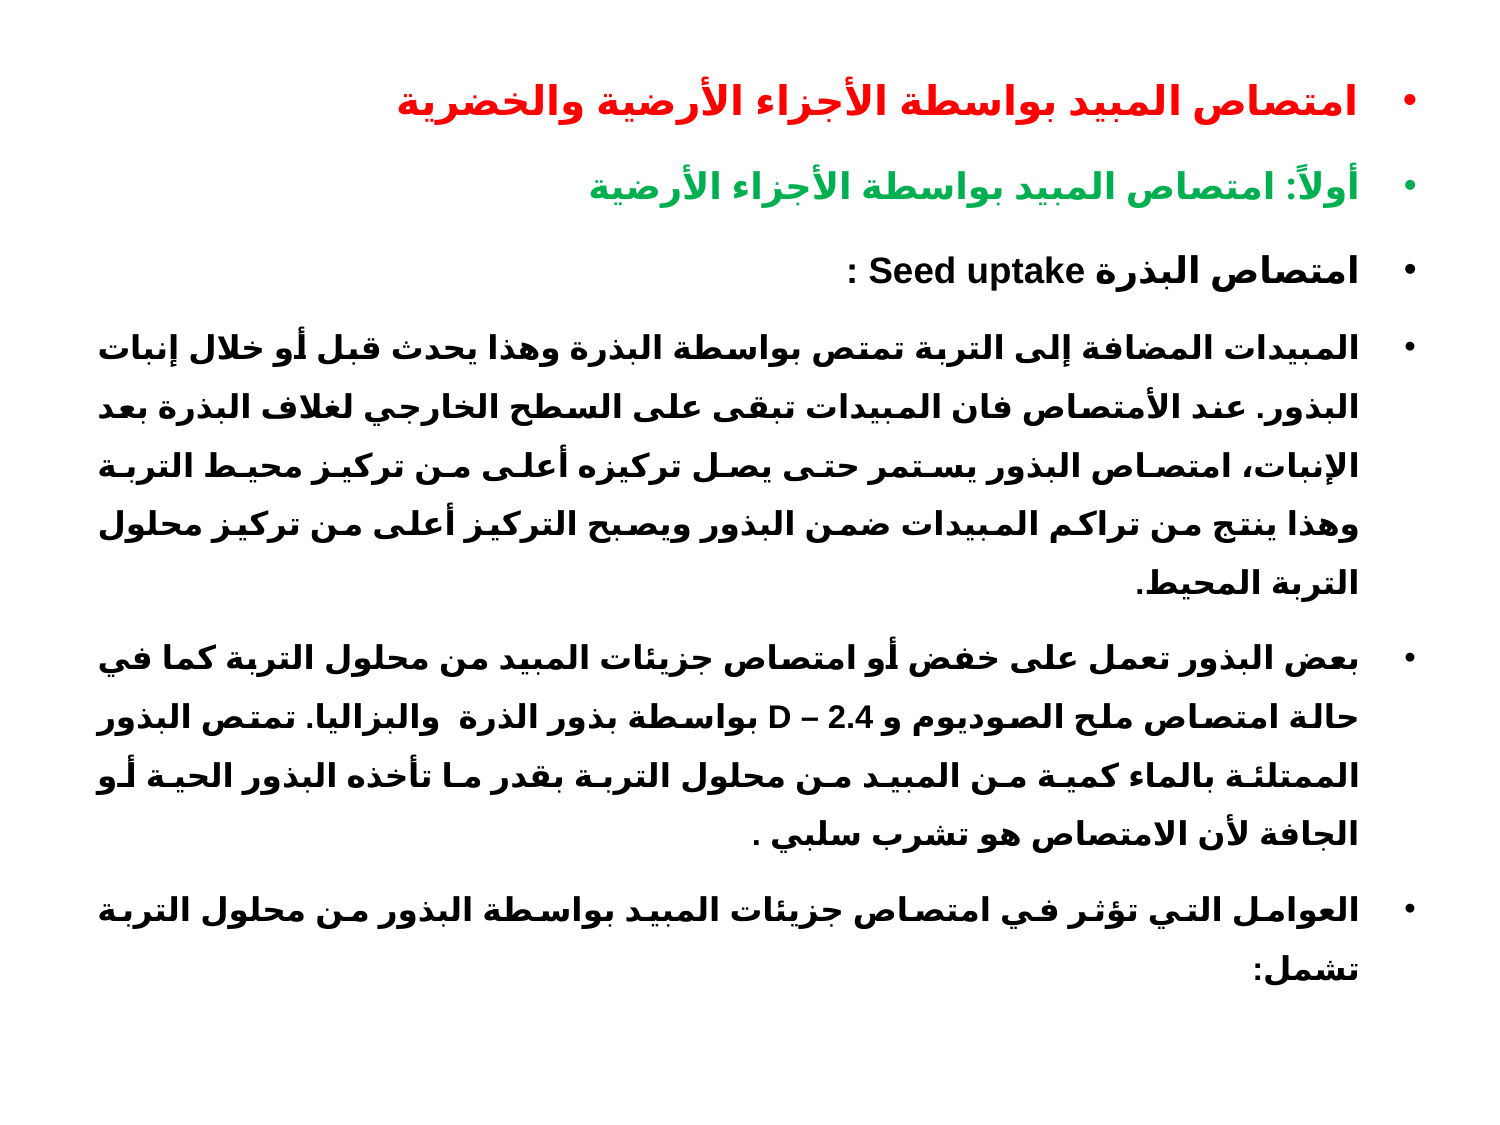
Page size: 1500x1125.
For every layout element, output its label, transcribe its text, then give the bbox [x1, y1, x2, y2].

list امتصاص المبيد بواسطة الأجزاء الأرضية والخضرية أولاً: امتصاص المبيد بواسطة الأجزاء الأرضية امتصاص البذرة Seed uptake : المبيدات المضافة إلى التربة تمتص بواسطة البذرة وهذا يحدث قبل أو خلال إنبات البذور. عند الأمتصاص فان المبيدات تبقى على السطح الخارجي لغلاف البذرة بعد الإنبات، امتصاص البذور يستمر حتى يصل تركيزه أعلى من تركيز محيط التربة وهذا ينتج من تراكم المبيدات ضمن البذور ويصبح التركيز أعلى من تركيز محلول التربة المحيط. بعض البذور تعمل على خفض أو امتصاص جزيئات المبيد من محلول التربة كما في حالة امتصاص ملح الصوديوم و 2.4 – D بواسطة بذور الذرة والبزاليا. تمتص البذور الممتلئة بالماء كمية من المبيد من محلول التربة بقدر ما تأخذه البذور الحية أو الجافة لأن الامتصاص هو تشرب سلبي . العوامل التي تؤثر في امتصاص جزيئات المبيد بواسطة البذور من محلول التربة تشمل: [75, 42, 1425, 1005]
